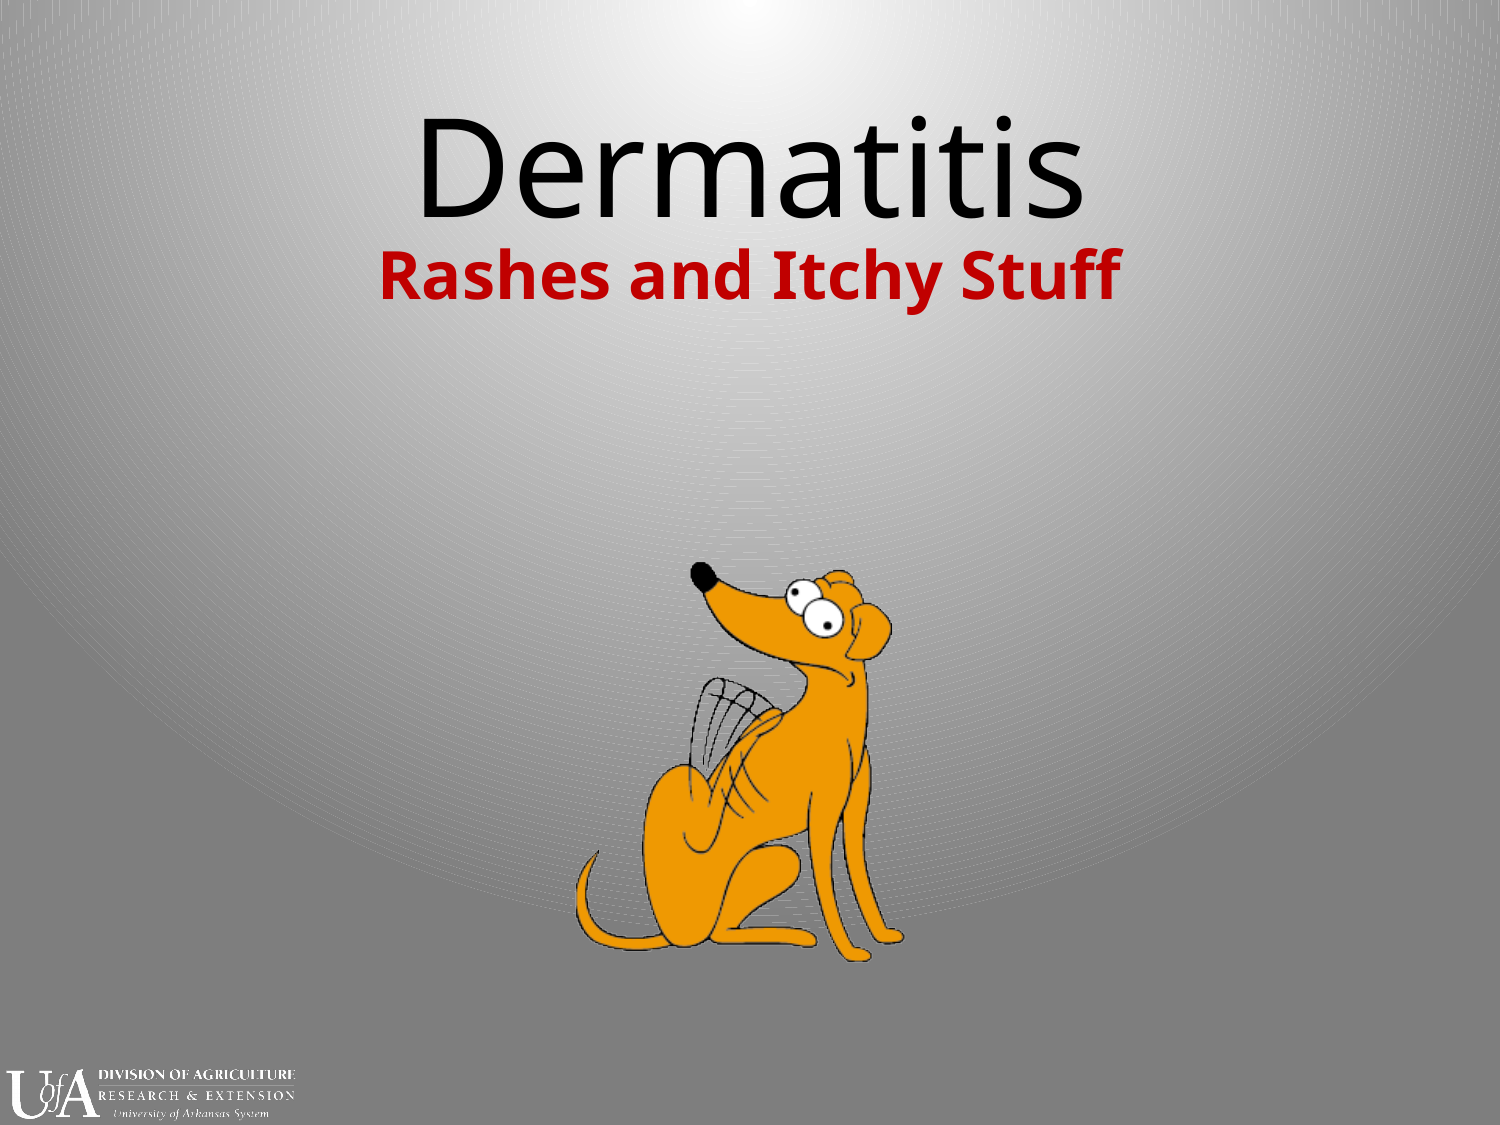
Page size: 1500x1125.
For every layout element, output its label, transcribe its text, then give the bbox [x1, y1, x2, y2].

picture [0, 1066, 301, 1124]
picture [468, 462, 1032, 1026]
subtitle Rashes and Itchy Stuff [225, 224, 1275, 513]
title Dermatitis [75, 12, 1425, 313]
